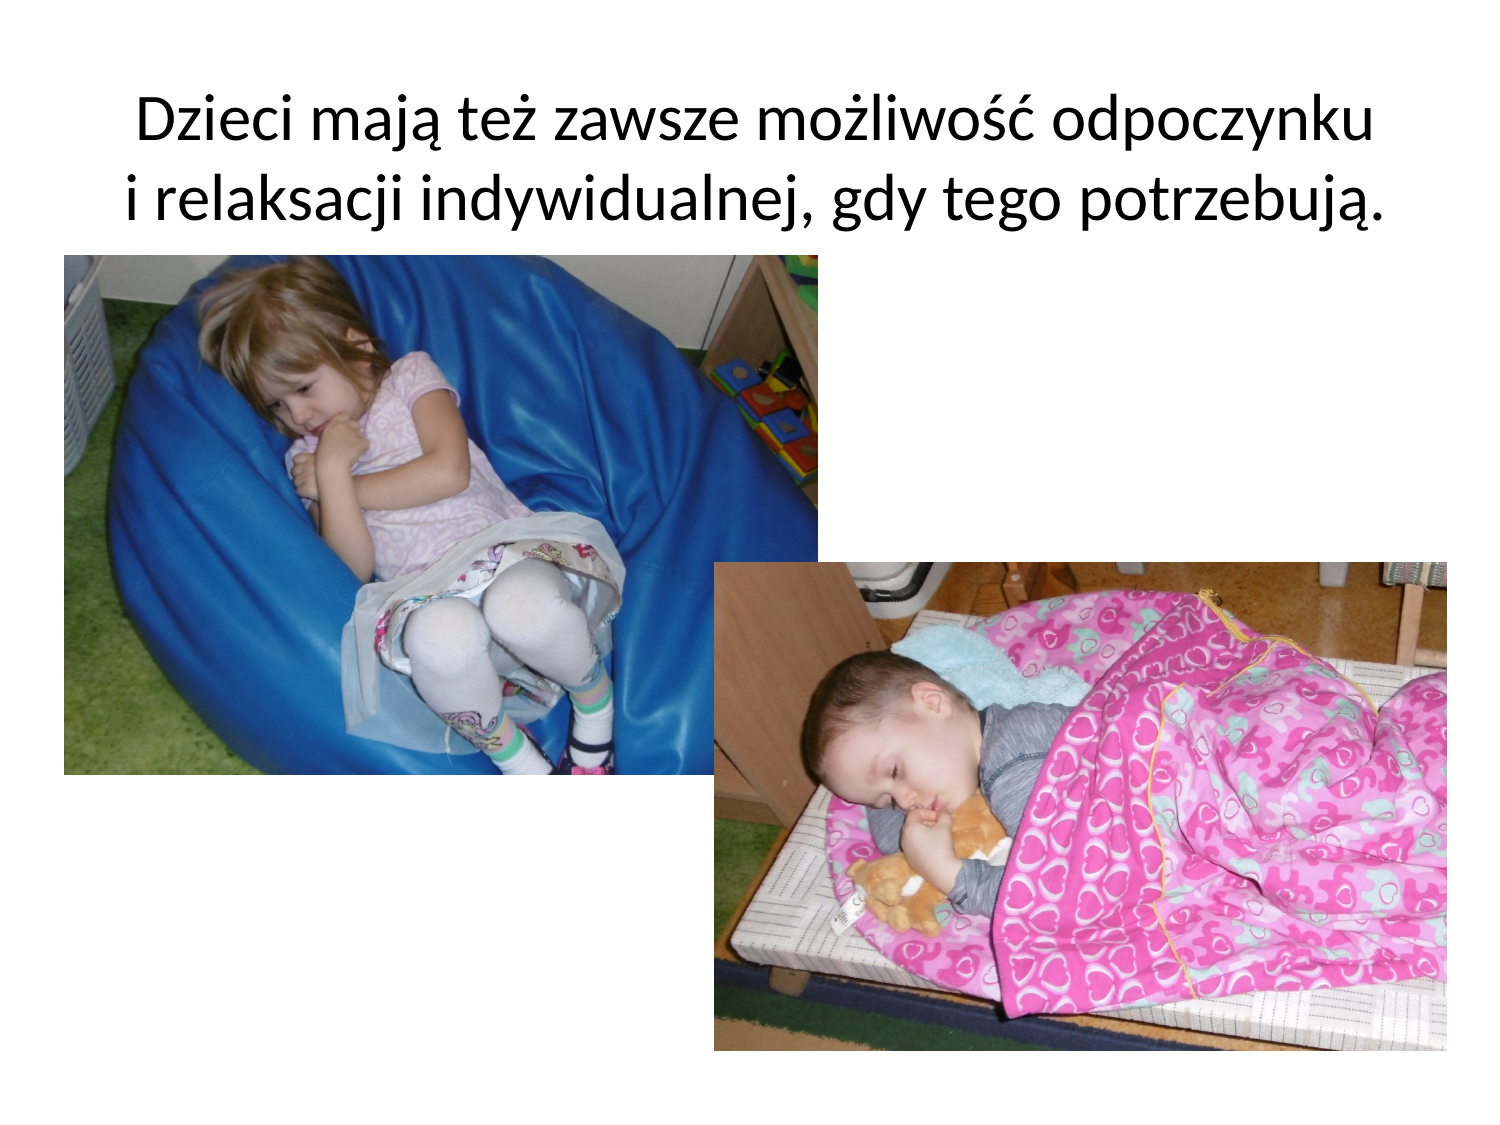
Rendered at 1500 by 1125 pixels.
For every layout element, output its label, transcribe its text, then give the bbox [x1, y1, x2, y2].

picture [64, 255, 1448, 1052]
text_box Dzieci mają też zawsze możliwość odpoczynku i relaksacji indywidualnej, gdy tego potrzebują. [76, 66, 1436, 241]
